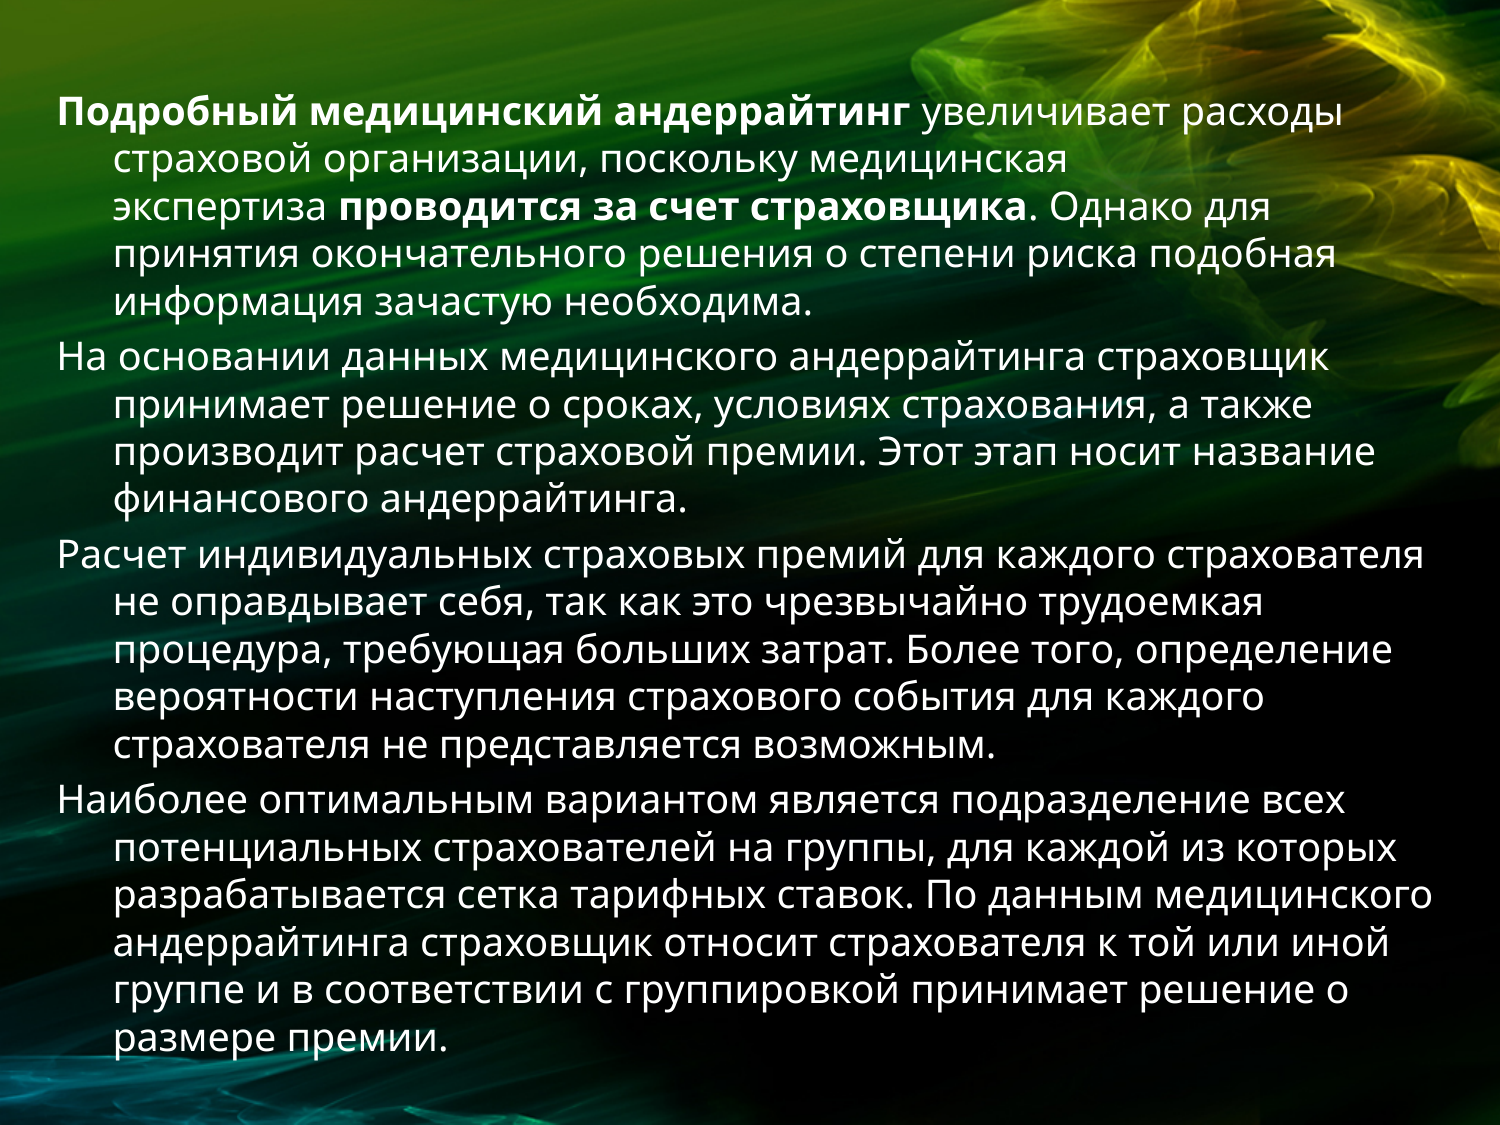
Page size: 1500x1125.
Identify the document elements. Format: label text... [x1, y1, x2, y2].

picture [0, 0, 1500, 1125]
list Подробный медицинский андеррайтинг увеличивает расходы страховой организации, поскольку медицинская экспертиза проводится за счет страховщика. Однако для принятия окончательного решения о степени риска подобная информация зачастую необходима. На основании данных медицинского андеррайтинга страховщик принимает решение о сроках, условиях страхования, а также производит расчет страховой премии. Этот этап носит название финансового андеррайтинга. Расчет индивидуальных страховых премий для каждого страхователя не оправдывает себя, так как это чрезвычайно трудоемкая процедура, требующая больших затрат. Более того, определение вероятности наступления страхового события для каждого страхователя не представляется возможным. Наиболее оптимальным вариантом является подразделение всех потенциальных страхователей на группы, для каждой из которых разрабатывается сетка тарифных ставок. По данным медицинского андеррайтинга страховщик относит страхователя к той или иной группе и в соответствии с группировкой принимает решение о размере премии. [41, 77, 1453, 1036]
